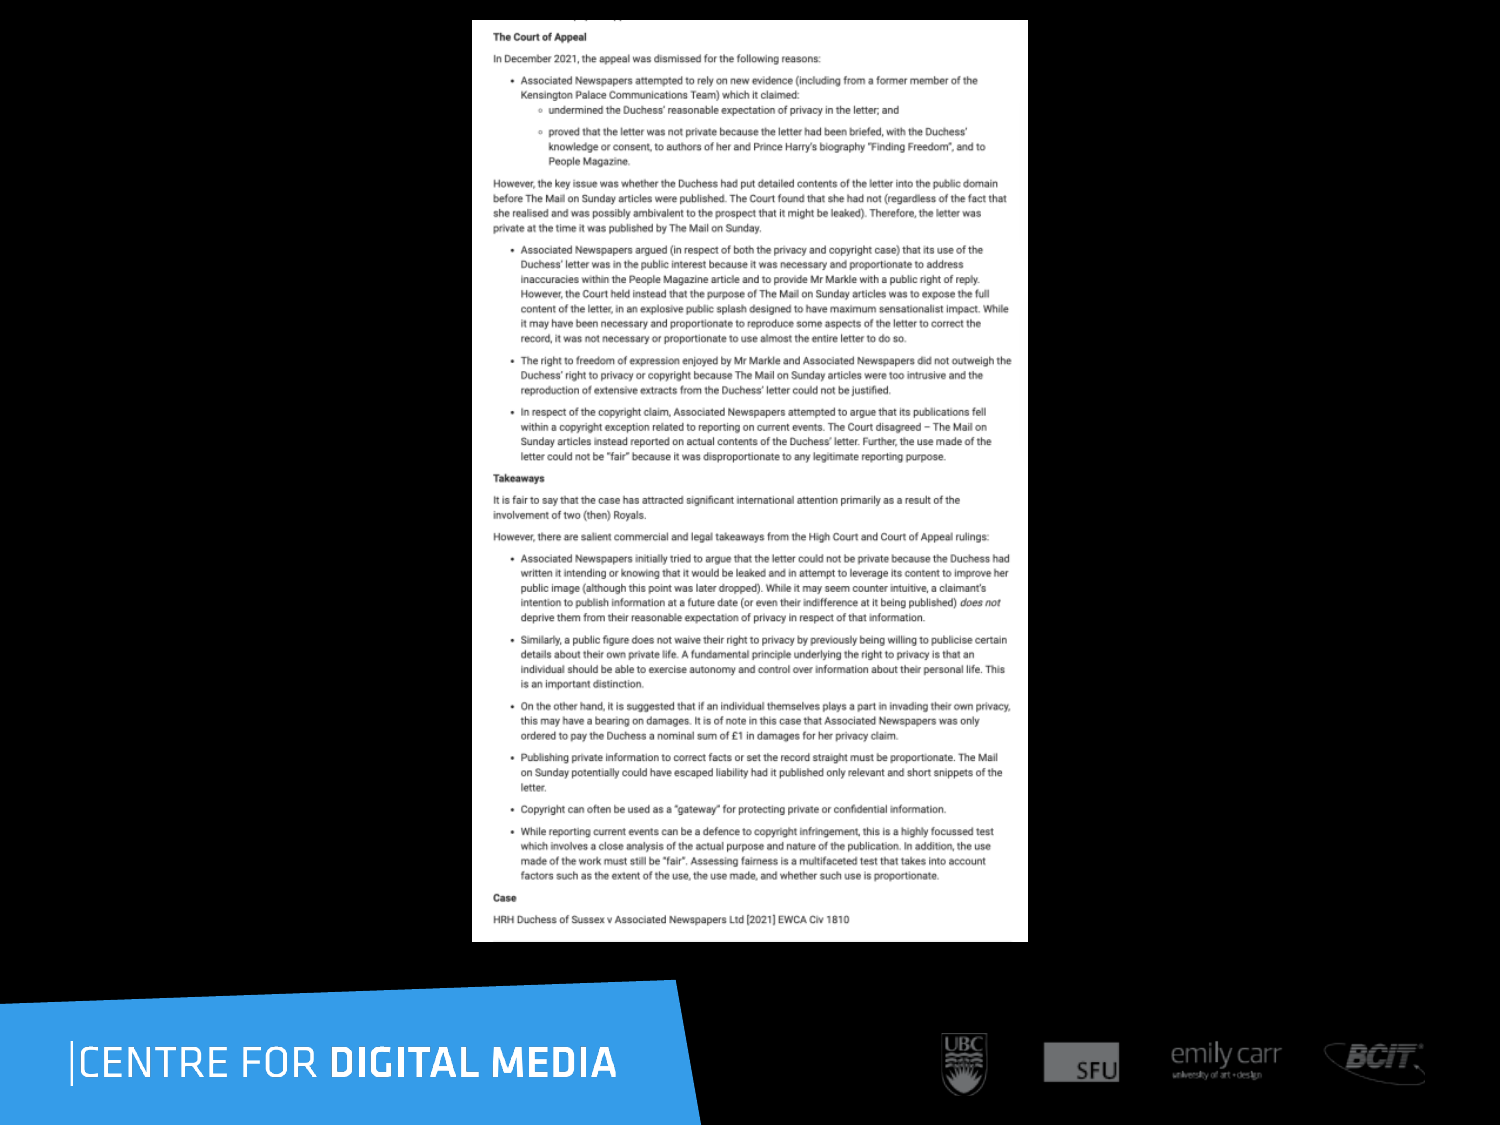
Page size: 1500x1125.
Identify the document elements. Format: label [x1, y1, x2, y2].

picture [472, 20, 1028, 942]
